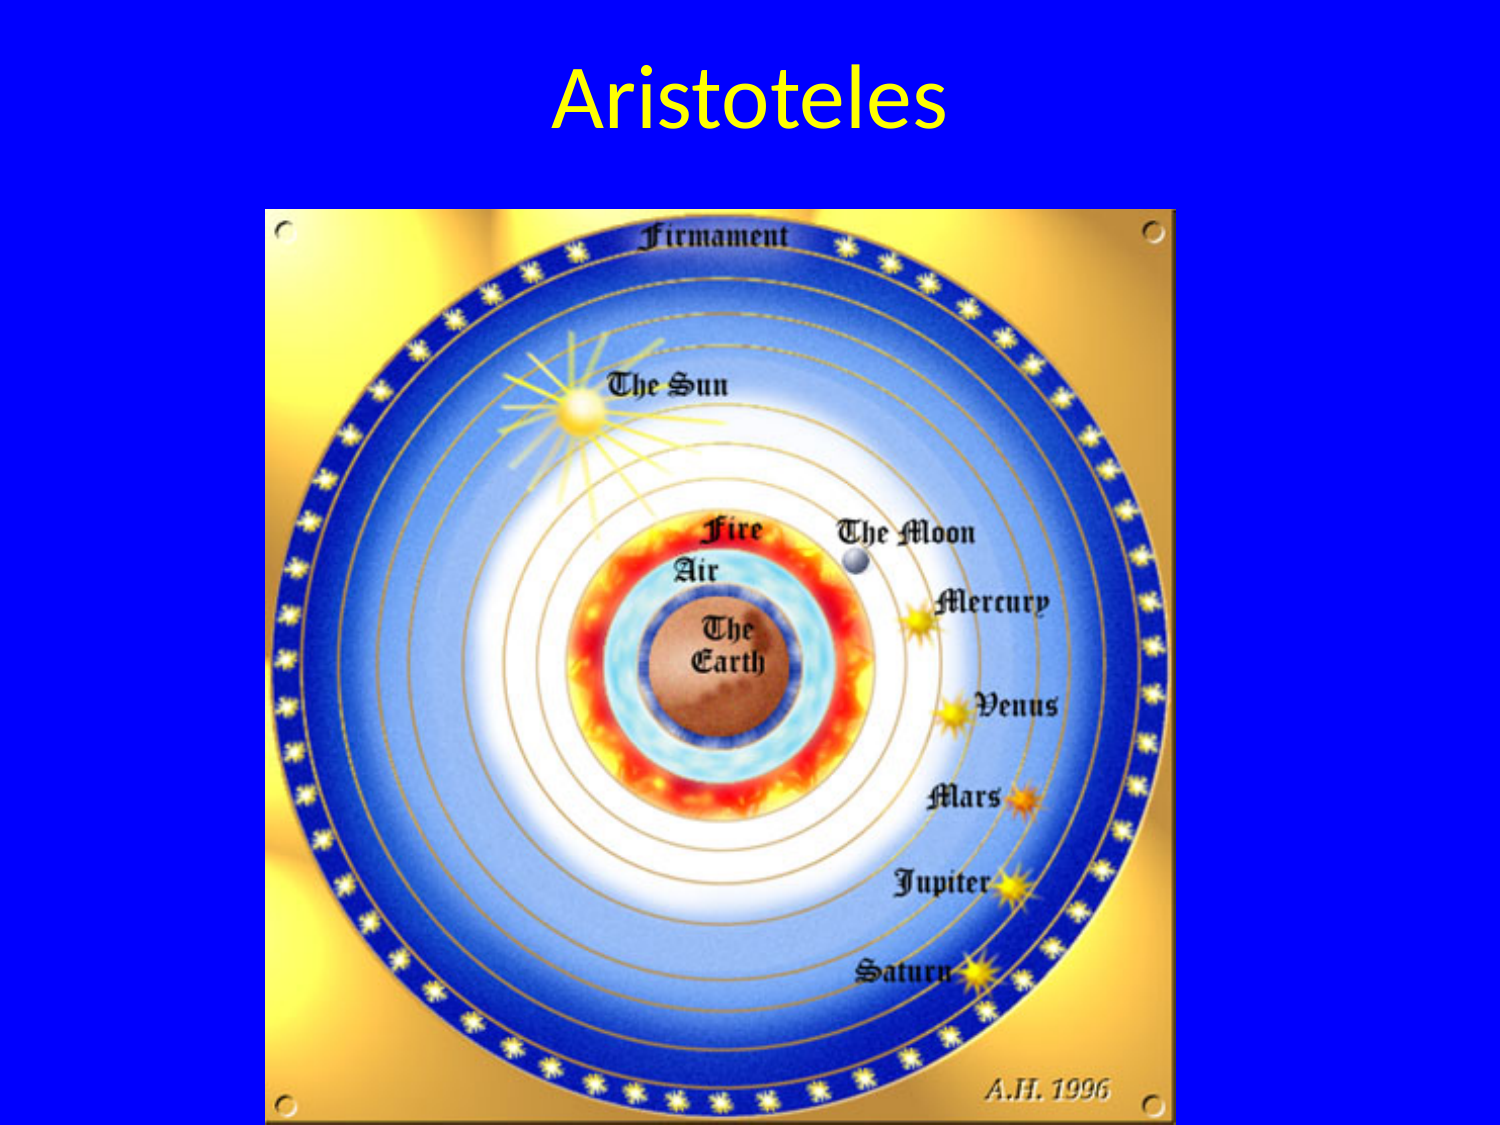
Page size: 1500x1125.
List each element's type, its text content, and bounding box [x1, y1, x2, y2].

picture [265, 209, 1176, 1125]
title Aristoteles [75, 0, 1425, 185]
